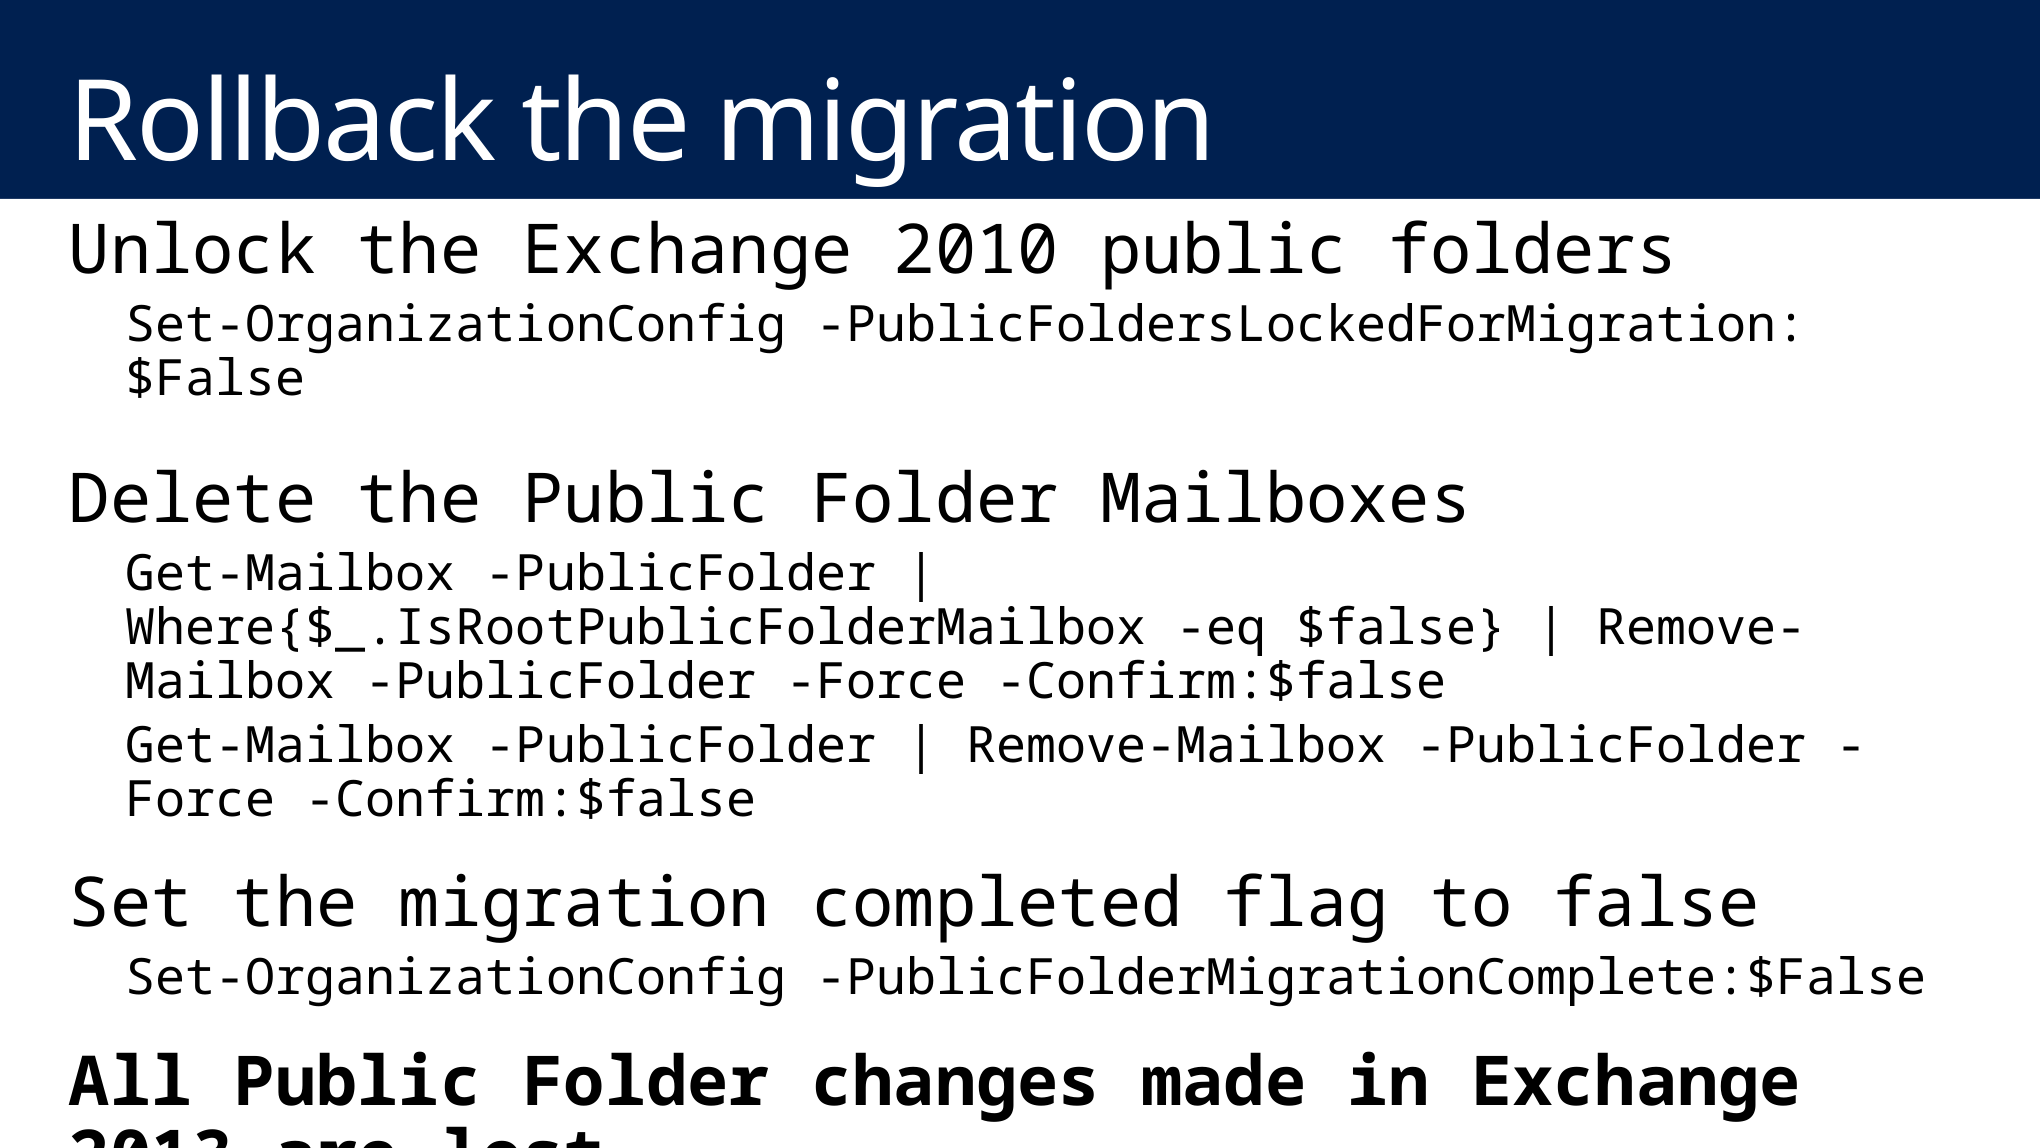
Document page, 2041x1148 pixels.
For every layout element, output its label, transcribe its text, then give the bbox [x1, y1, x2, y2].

title Rollback the migration [45, 48, 1996, 199]
list Unlock the Exchange 2010 public folders Set-OrganizationConfig -PublicFoldersLockedForMigration:$False Delete the Public Folder Mailboxes Get-Mailbox -PublicFolder | Where{$_.IsRootPublicFolderMailbox -eq $false} | Remove-Mailbox -PublicFolder -Force -Confirm:$false Get-Mailbox -PublicFolder | Remove-Mailbox -PublicFolder -Force -Confirm:$false Set the migration completed flag to false Set-OrganizationConfig -PublicFolderMigrationComplete:$False All Public Folder changes made in Exchange 2013 are lost [45, 199, 1996, 1148]
